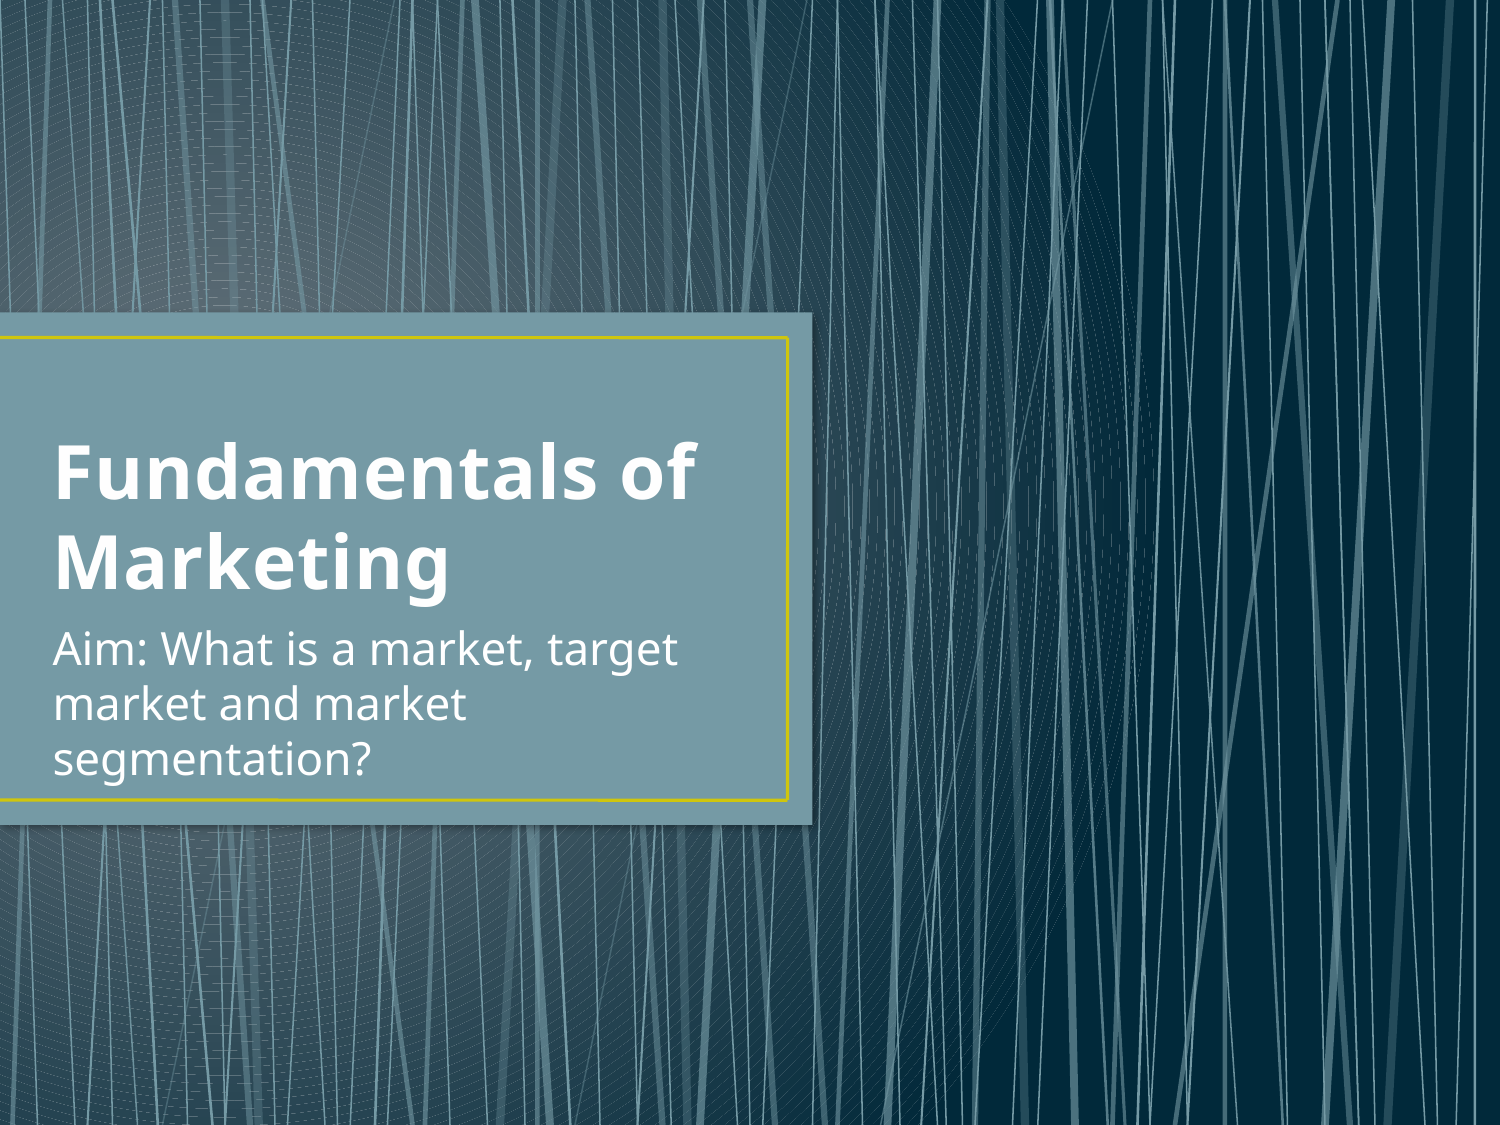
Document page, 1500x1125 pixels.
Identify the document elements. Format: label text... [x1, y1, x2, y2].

title Fundamentals of Marketing [37, 349, 763, 612]
subtitle Aim: What is a market, target market and market segmentation? [37, 612, 763, 788]
